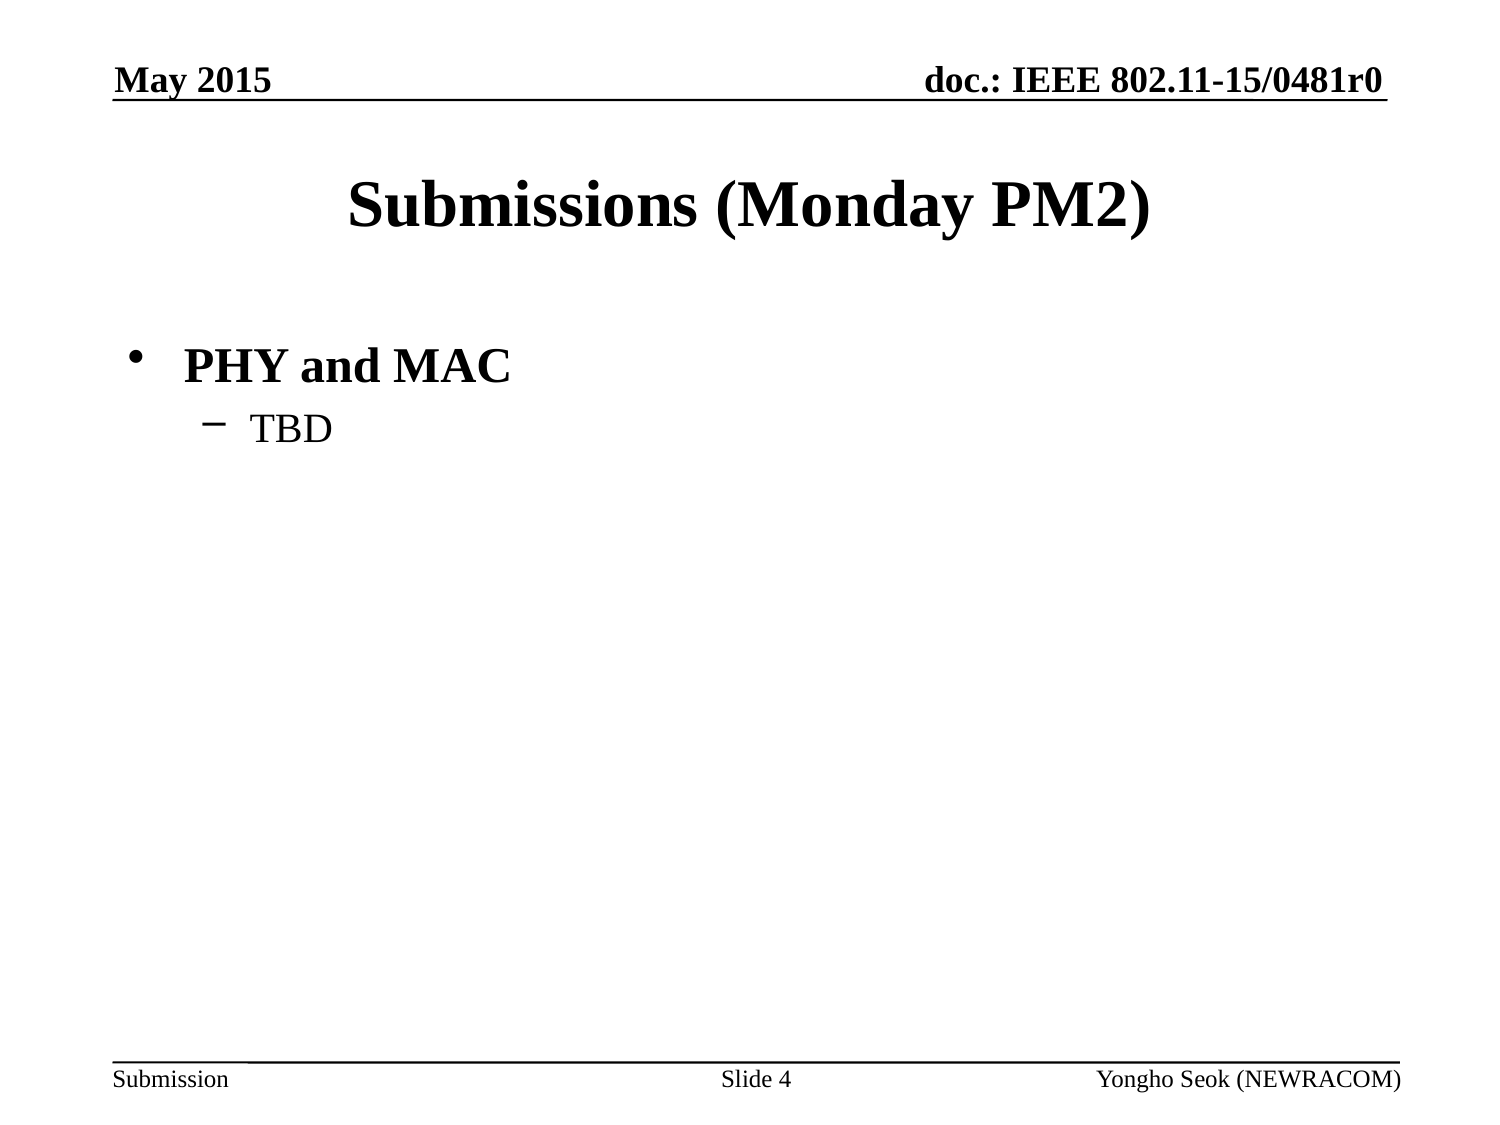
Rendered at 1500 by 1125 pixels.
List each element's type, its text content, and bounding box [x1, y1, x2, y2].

title Submissions (Monday PM2) [112, 112, 1388, 288]
footer Yongho Seok (NEWRACOM) [1088, 1061, 1402, 1093]
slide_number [114, 54, 274, 101]
slide_number Slide 4 [712, 1061, 800, 1093]
list PHY and MAC TBD [112, 324, 1388, 1001]
